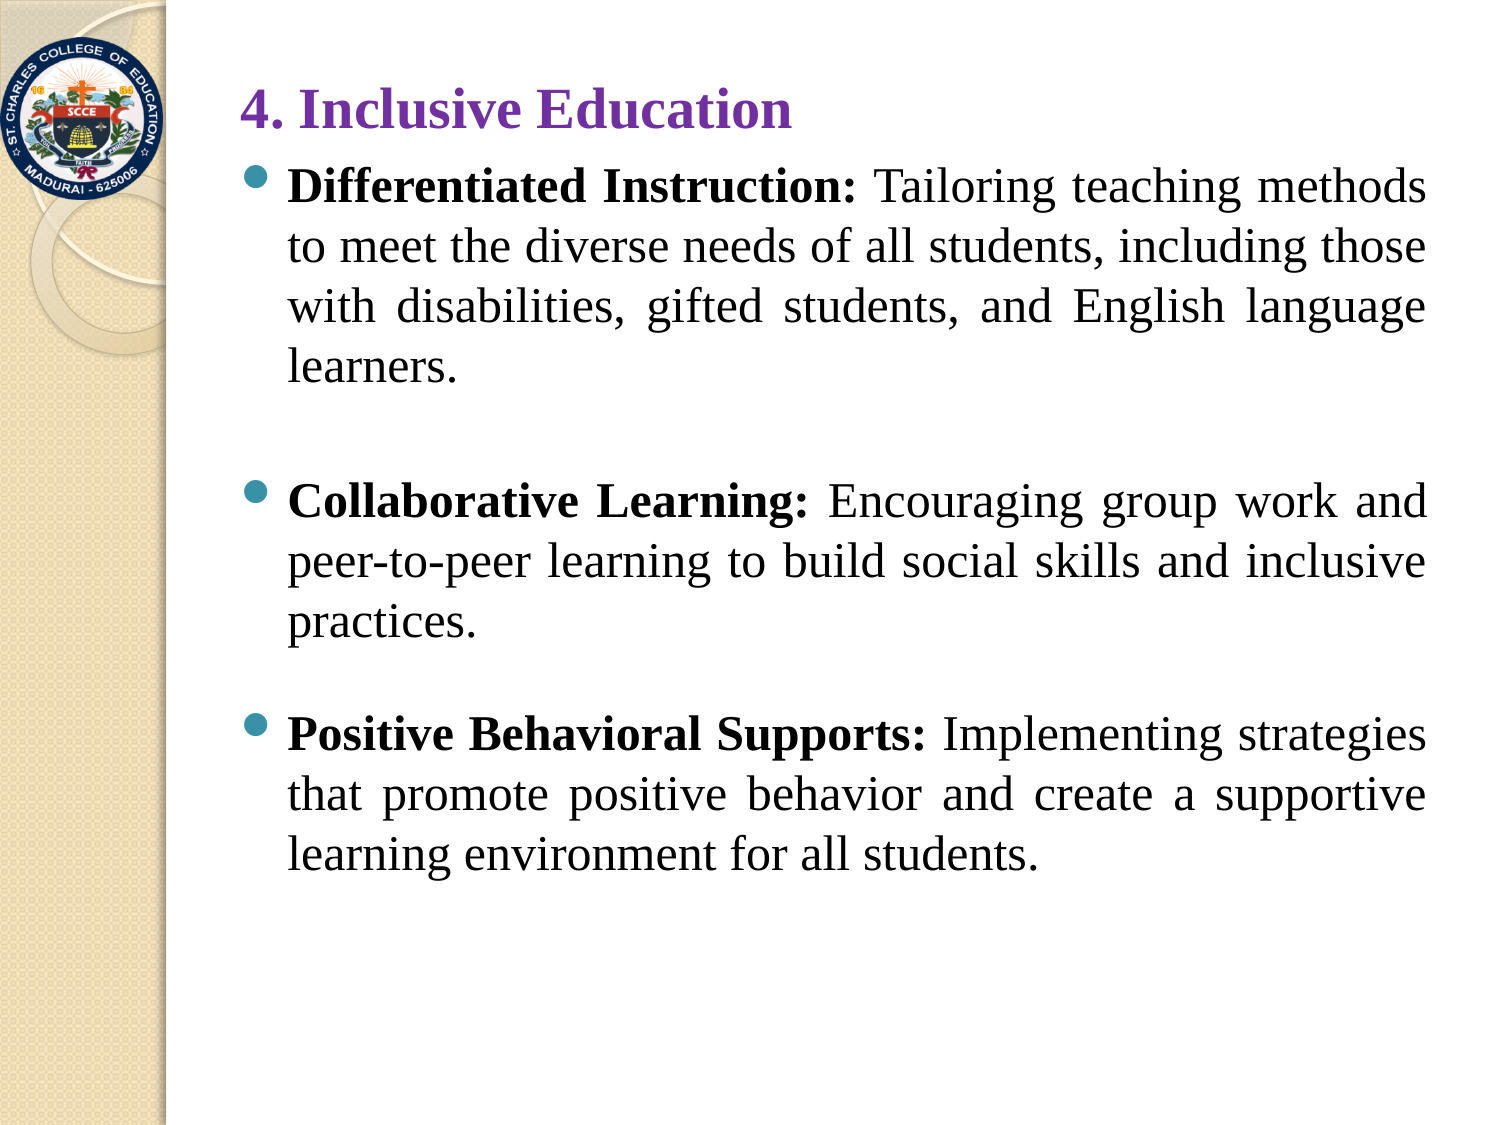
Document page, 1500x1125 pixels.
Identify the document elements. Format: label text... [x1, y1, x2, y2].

picture [0, 37, 163, 201]
list 4. Inclusive Education Differentiated Instruction: Tailoring teaching methods to meet the diverse needs of all students, including those with disabilities, gifted students, and English language learners. Collaborative Learning: Encouraging group work and peer-to-peer learning to build social skills and inclusive practices. Positive Behavioral Supports: Implementing strategies that promote positive behavior and create a supportive learning environment for all students. [212, 62, 1443, 1025]
